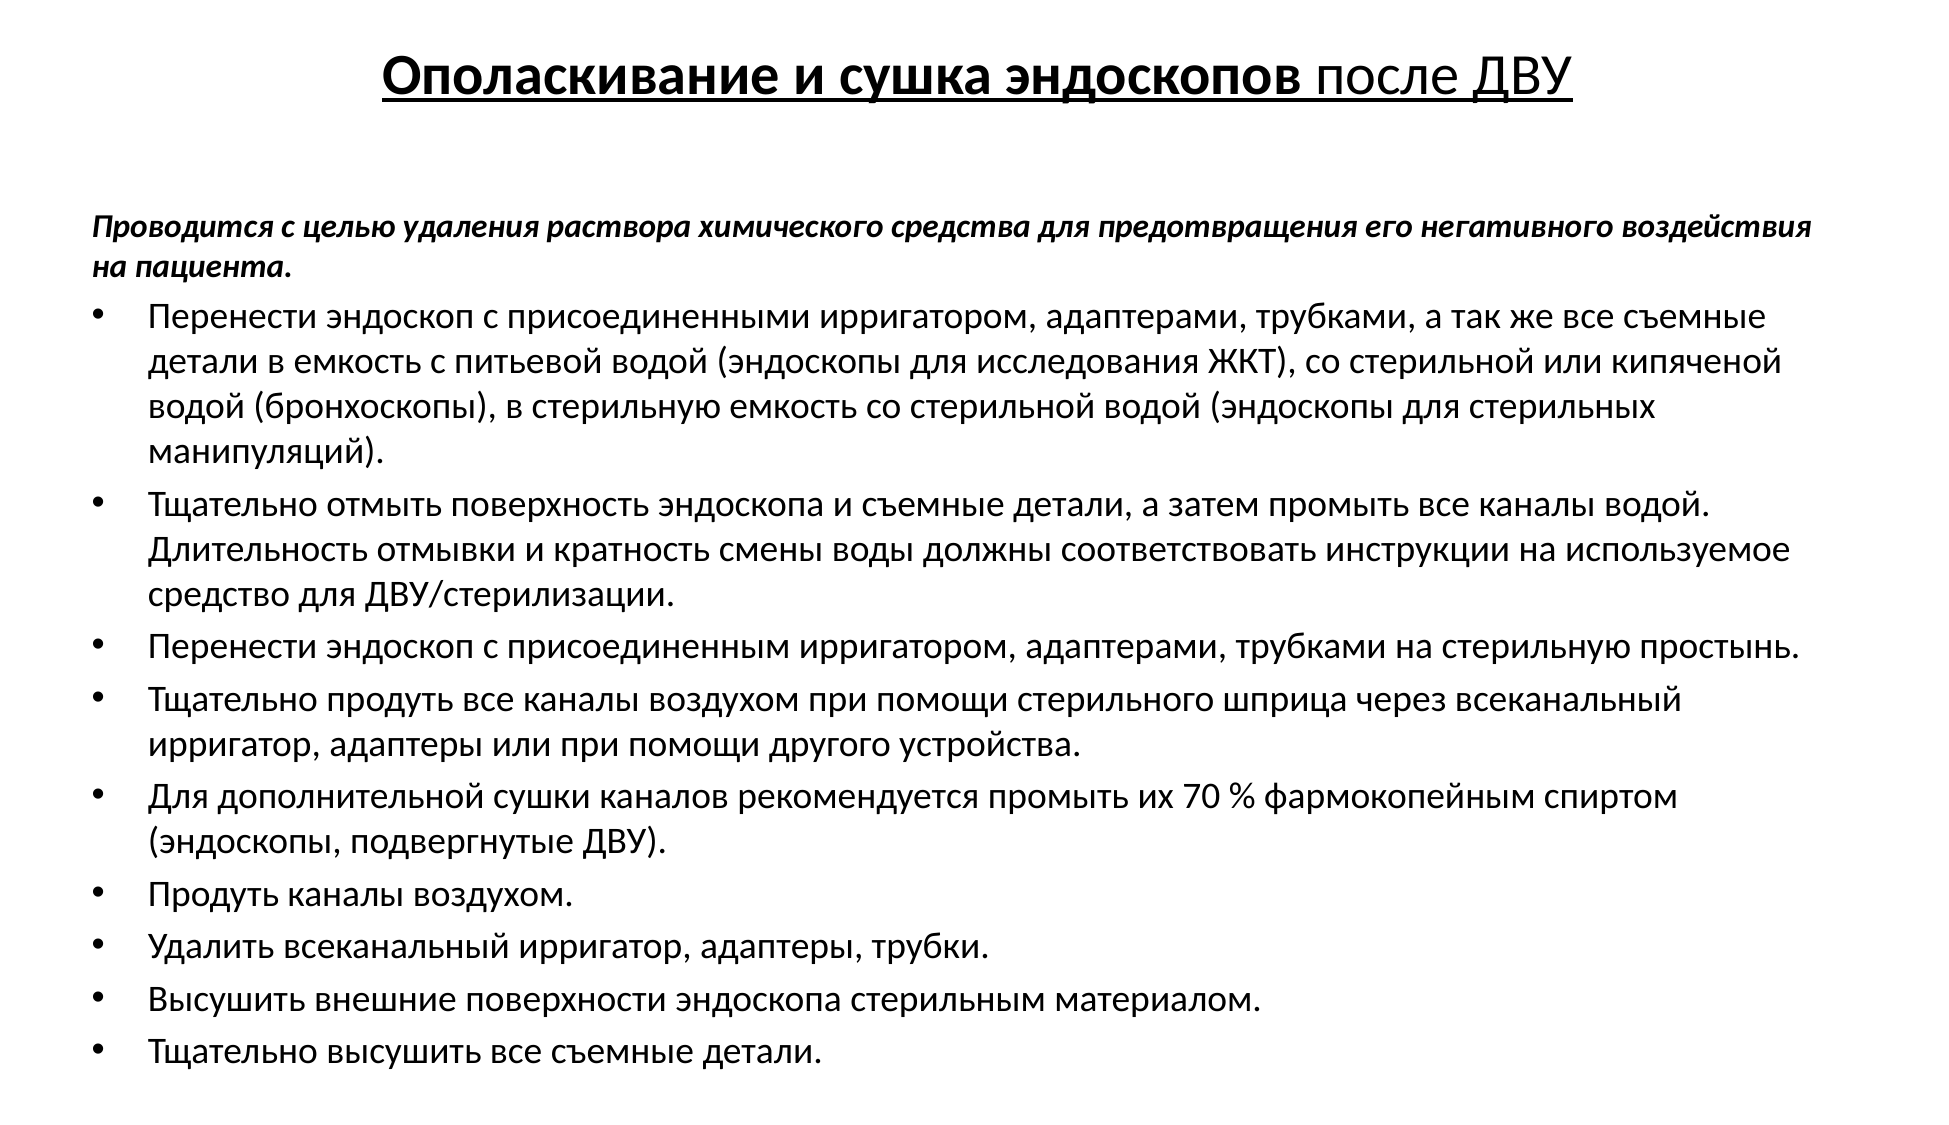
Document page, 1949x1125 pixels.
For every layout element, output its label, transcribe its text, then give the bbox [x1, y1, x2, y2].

title Ополаскивание и сушка эндоскопов после ДВУ [100, 0, 1855, 147]
list Проводится с целью удаления раствора химического средства для предотвращения его негативного воздействия на пациента. Перенести эндоскоп с присоединенными ирригатором, адаптерами, трубками, а так же все съемные детали в емкость с питьевой водой (эндоскопы для исследования ЖКТ), со стерильной или кипяченой водой (бронхоскопы), в стерильную емкость со стерильной водой (эндоскопы для стерильных манипуляций). Тщательно отмыть поверхность эндоскопа и съемные детали, а затем промыть все каналы водой. Длительность отмывки и кратность смены воды должны соответствовать инструкции на используемое средство для ДВУ/стерилизации. Перенести эндоскоп с присоединенным ирригатором, адаптерами, трубками на стерильную простынь. Тщательно продуть все каналы воздухом при помощи стерильного шприца через всеканальный ирригатор, адаптеры или при помощи другого устройства. Для дополнительной сушки каналов рекомендуется промыть их 70 % фармокопейным спиртом (эндоскопы, подвергнутые ДВУ). Продуть каналы воздухом. Удалить всеканальный ирригатор, адаптеры, трубки. Высушить внешние поверхности эндоскопа стерильным материалом. Тщательно высушить все съемные детали. [76, 196, 1831, 1012]
